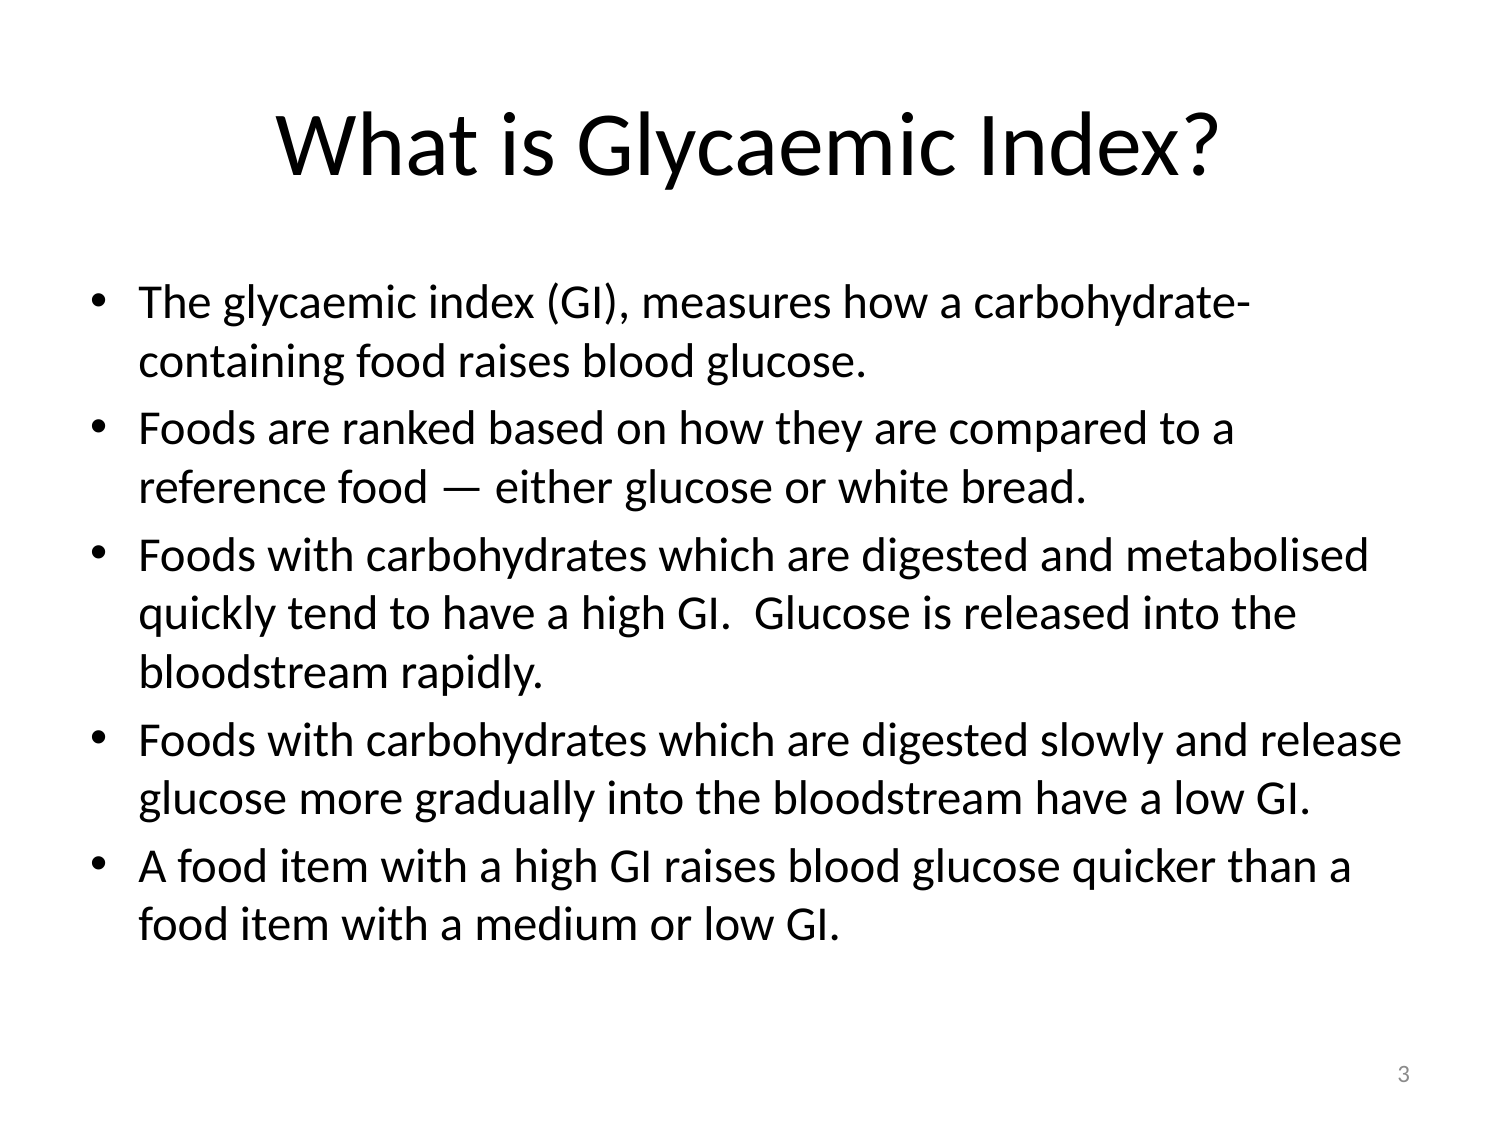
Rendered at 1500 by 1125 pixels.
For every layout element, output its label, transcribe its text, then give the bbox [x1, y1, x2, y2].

slide_number 3 [1074, 1042, 1425, 1103]
list The glycaemic index (GI), measures how a carbohydrate-containing food raises blood glucose. Foods are ranked based on how they are compared to a reference food — either glucose or white bread. Foods with carbohydrates which are digested and metabolised quickly tend to have a high GI. Glucose is released into the bloodstream rapidly. Foods with carbohydrates which are digested slowly and release glucose more gradually into the bloodstream have a low GI. A food item with a high GI raises blood glucose quicker than a food item with a medium or low GI. [75, 262, 1425, 1005]
title What is Glycaemic Index? [75, 45, 1425, 233]
